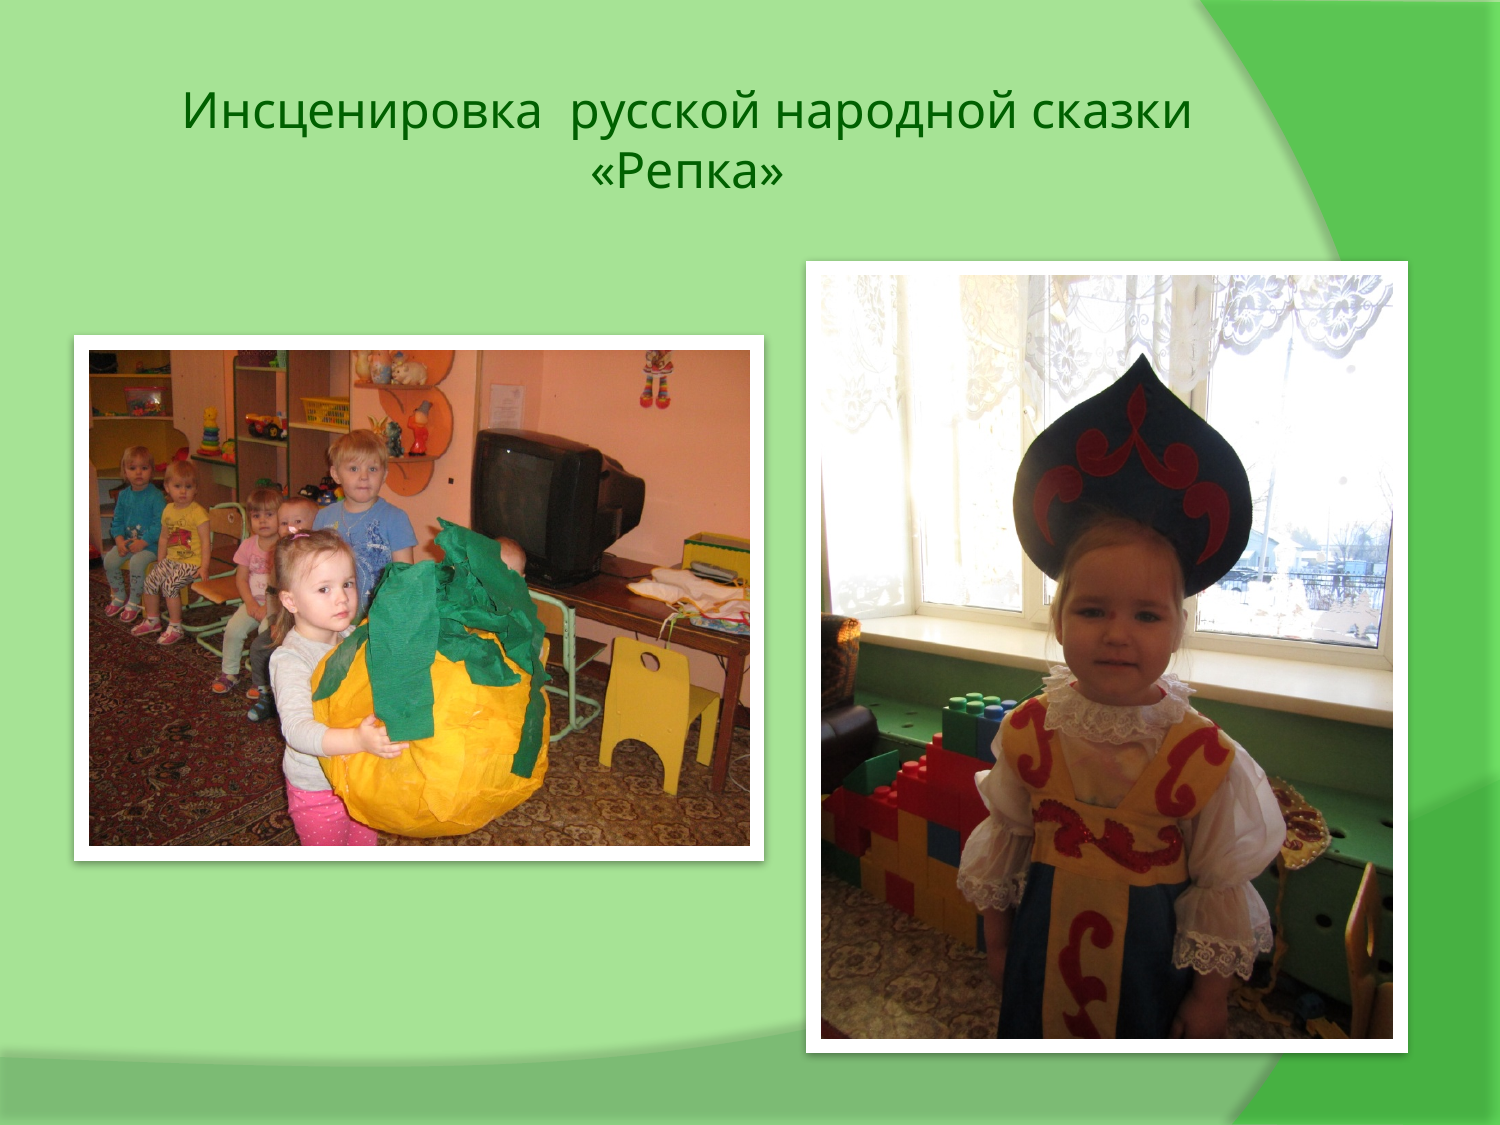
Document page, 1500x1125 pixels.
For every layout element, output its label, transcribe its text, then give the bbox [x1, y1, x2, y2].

picture [88, 349, 751, 847]
picture [820, 275, 1394, 1039]
title Инсценировка русской народной сказки «Репка» [75, 45, 1301, 233]
